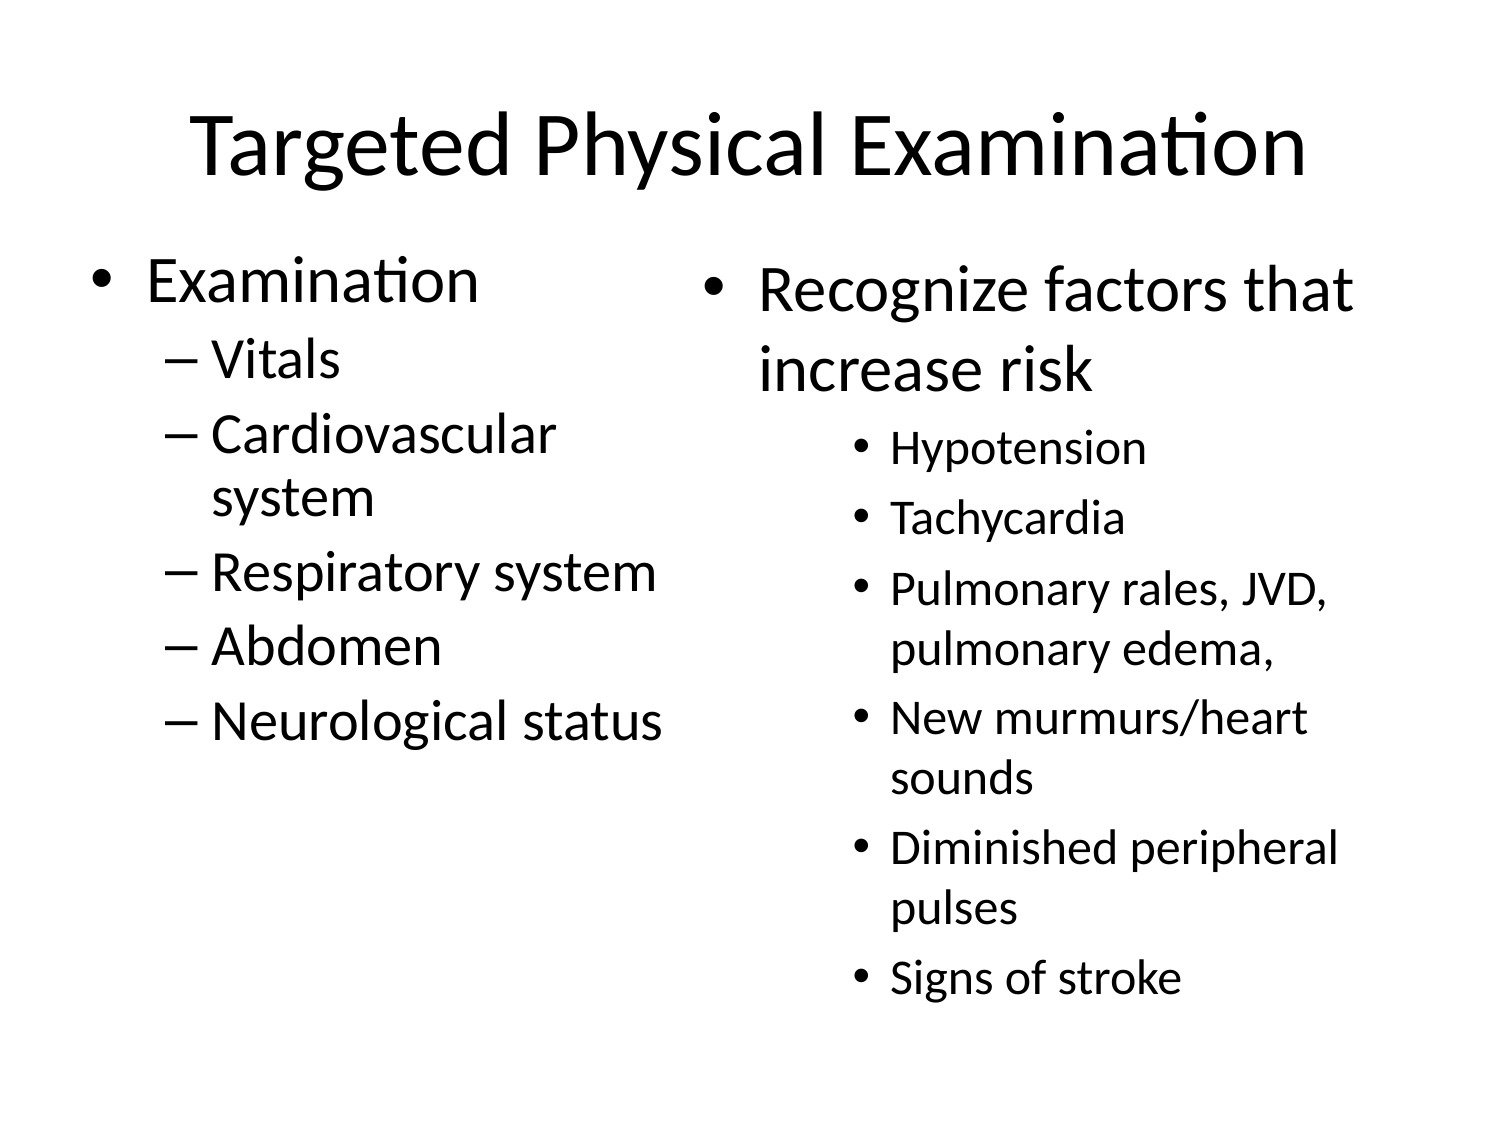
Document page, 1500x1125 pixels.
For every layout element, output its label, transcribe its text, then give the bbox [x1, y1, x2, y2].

list Recognize factors that increase risk Hypotension Tachycardia Pulmonary rales, JVD, pulmonary edema, New murmurs/heart sounds Diminished peripheral pulses Signs of stroke [687, 237, 1463, 1063]
list Examination Vitals Cardiovascular system Respiratory system Abdomen Neurological status [75, 237, 687, 980]
title Targeted Physical Examination [75, 45, 1425, 233]
